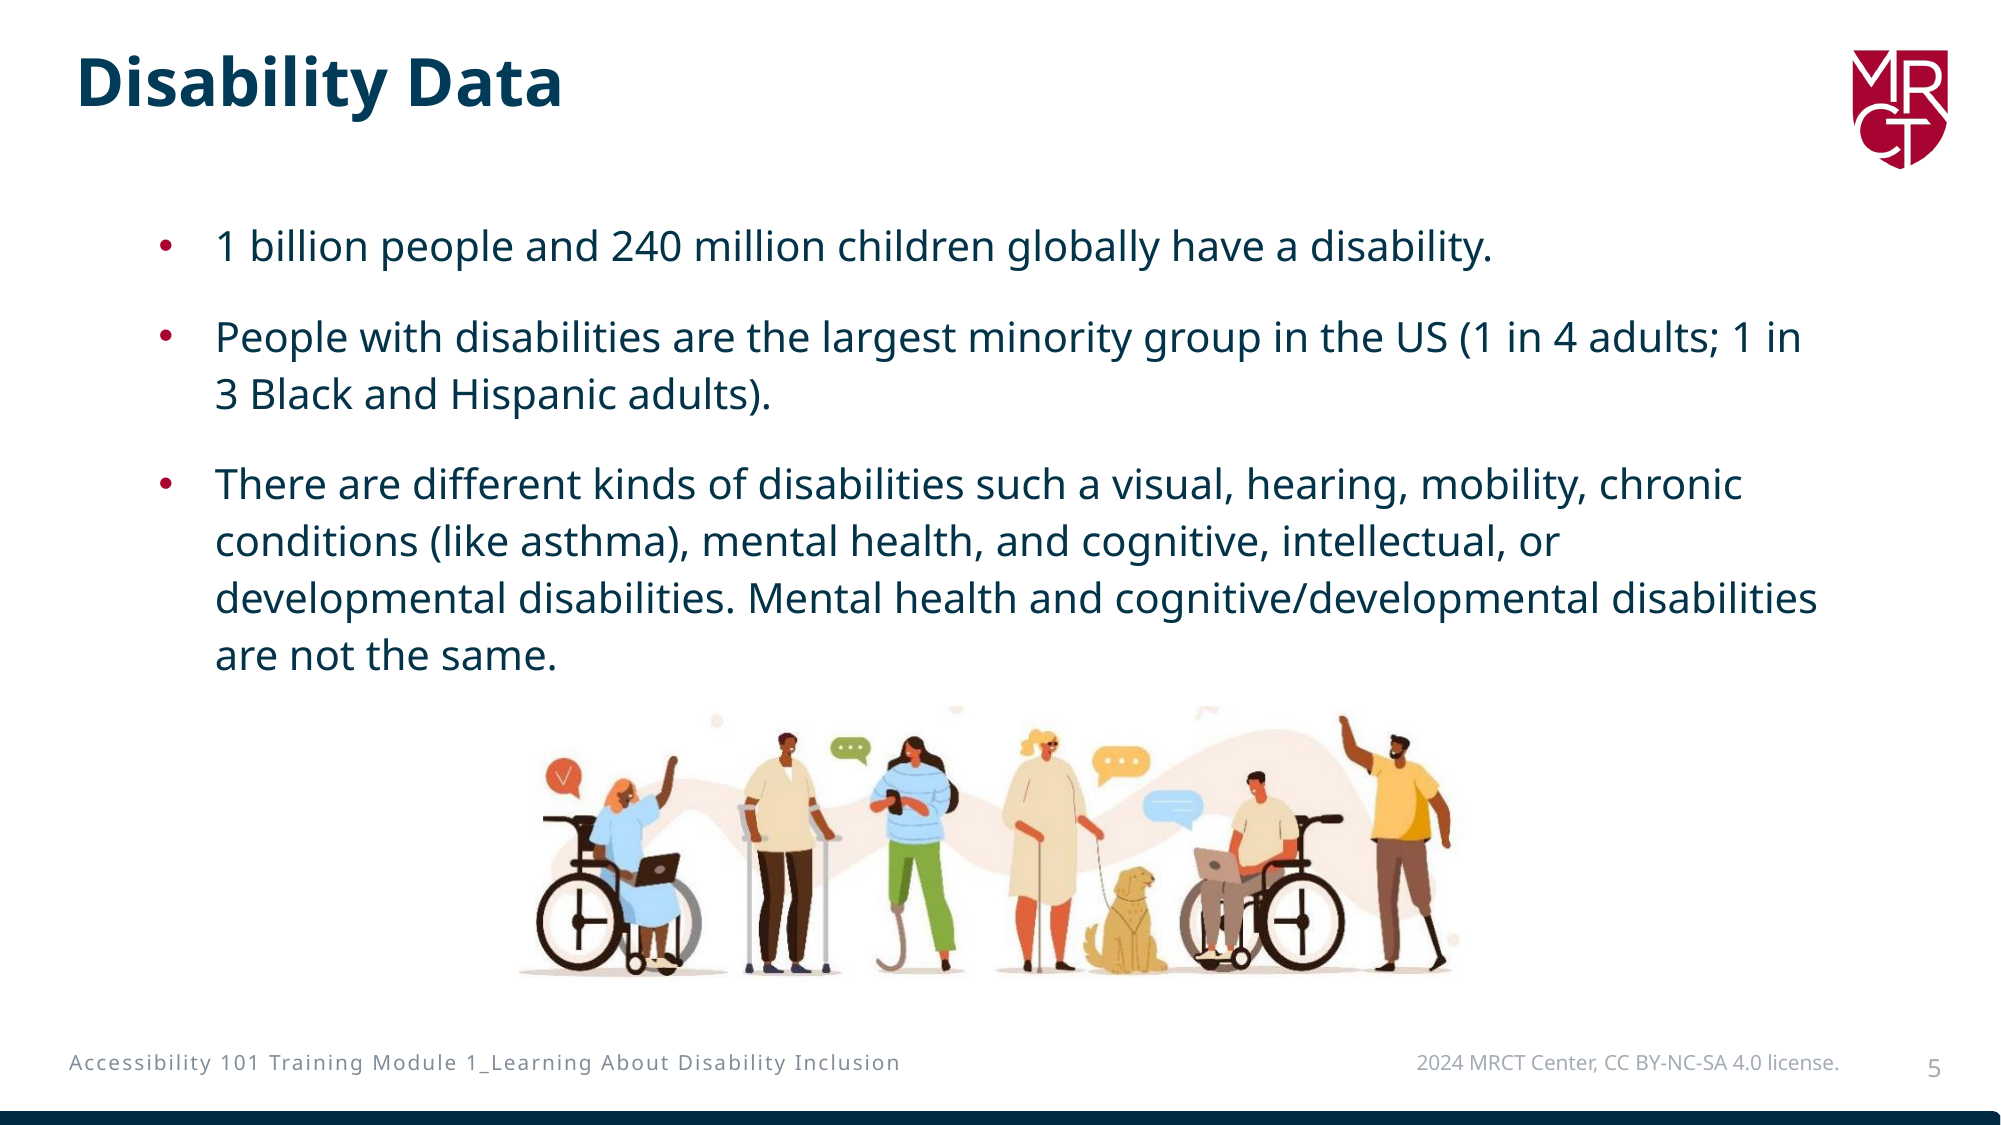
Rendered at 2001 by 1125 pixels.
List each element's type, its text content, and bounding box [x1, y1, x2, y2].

title Disability Data [60, 44, 1861, 126]
picture [519, 706, 1481, 983]
picture [1843, 31, 1957, 186]
list 1 billion people and 240 million children globally have a disability. People with disabilities are the largest minority group in the US (1 in 4 adults; 1 in 3 Black and Hispanic adults). There are different kinds of disabilities such a visual, hearing, mobility, chronic conditions (like asthma), mental health, and cognitive, intellectual, or developmental disabilities. Mental health and cognitive/developmental disabilities are not the same. [143, 205, 1838, 627]
